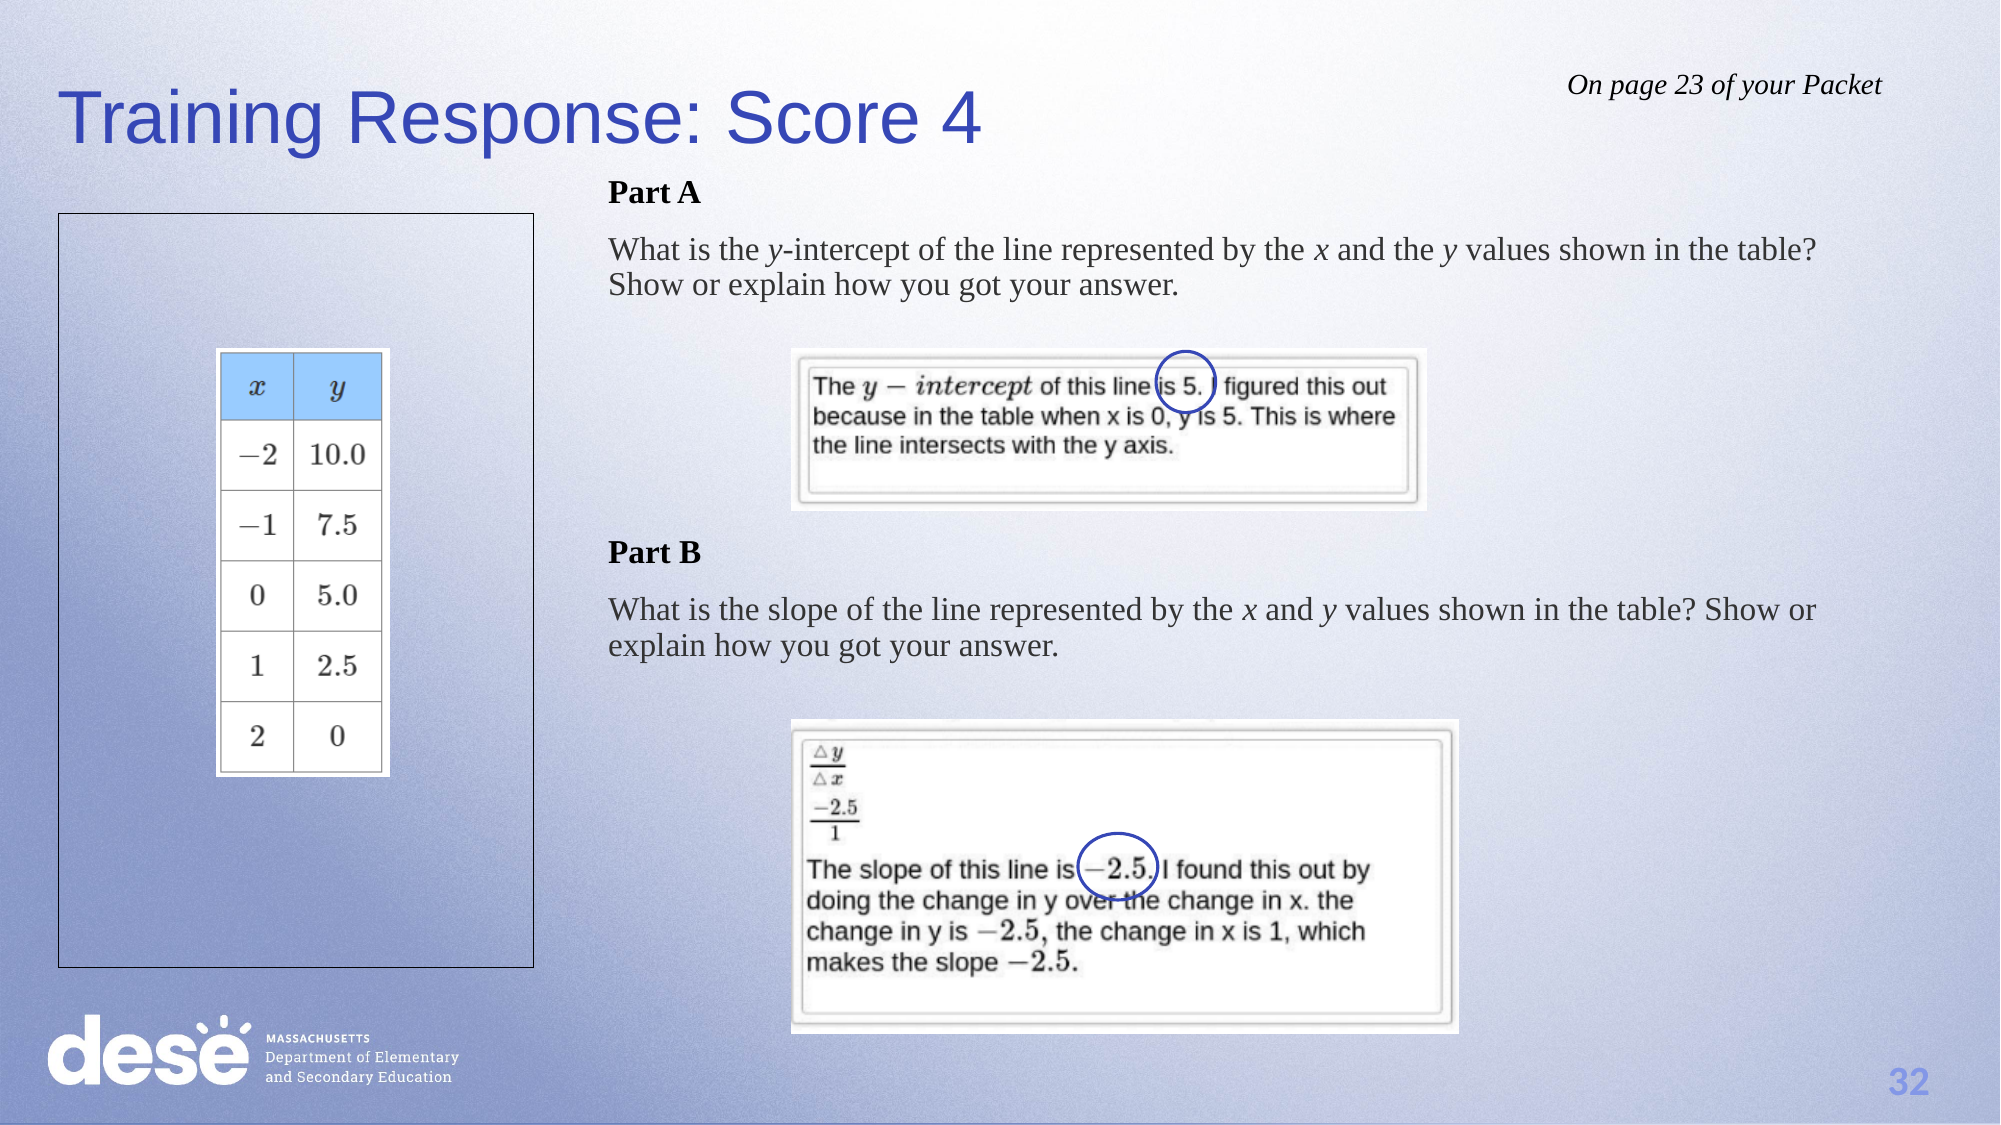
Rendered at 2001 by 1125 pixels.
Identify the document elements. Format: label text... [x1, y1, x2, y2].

text_box Part A What is the y-intercept of the line represented by the x and the y values shown in the table? Show or explain how you got your answer. Part B What is the slope of the line represented by the x and y values shown in the table? Show or explain how you got your answer. [593, 167, 1853, 1067]
title Training Response: Score 4 [42, 35, 1984, 168]
list [58, 213, 534, 968]
picture [0, 0, 2000, 1125]
text_box On page 23 of your Packet [1552, 58, 1923, 108]
